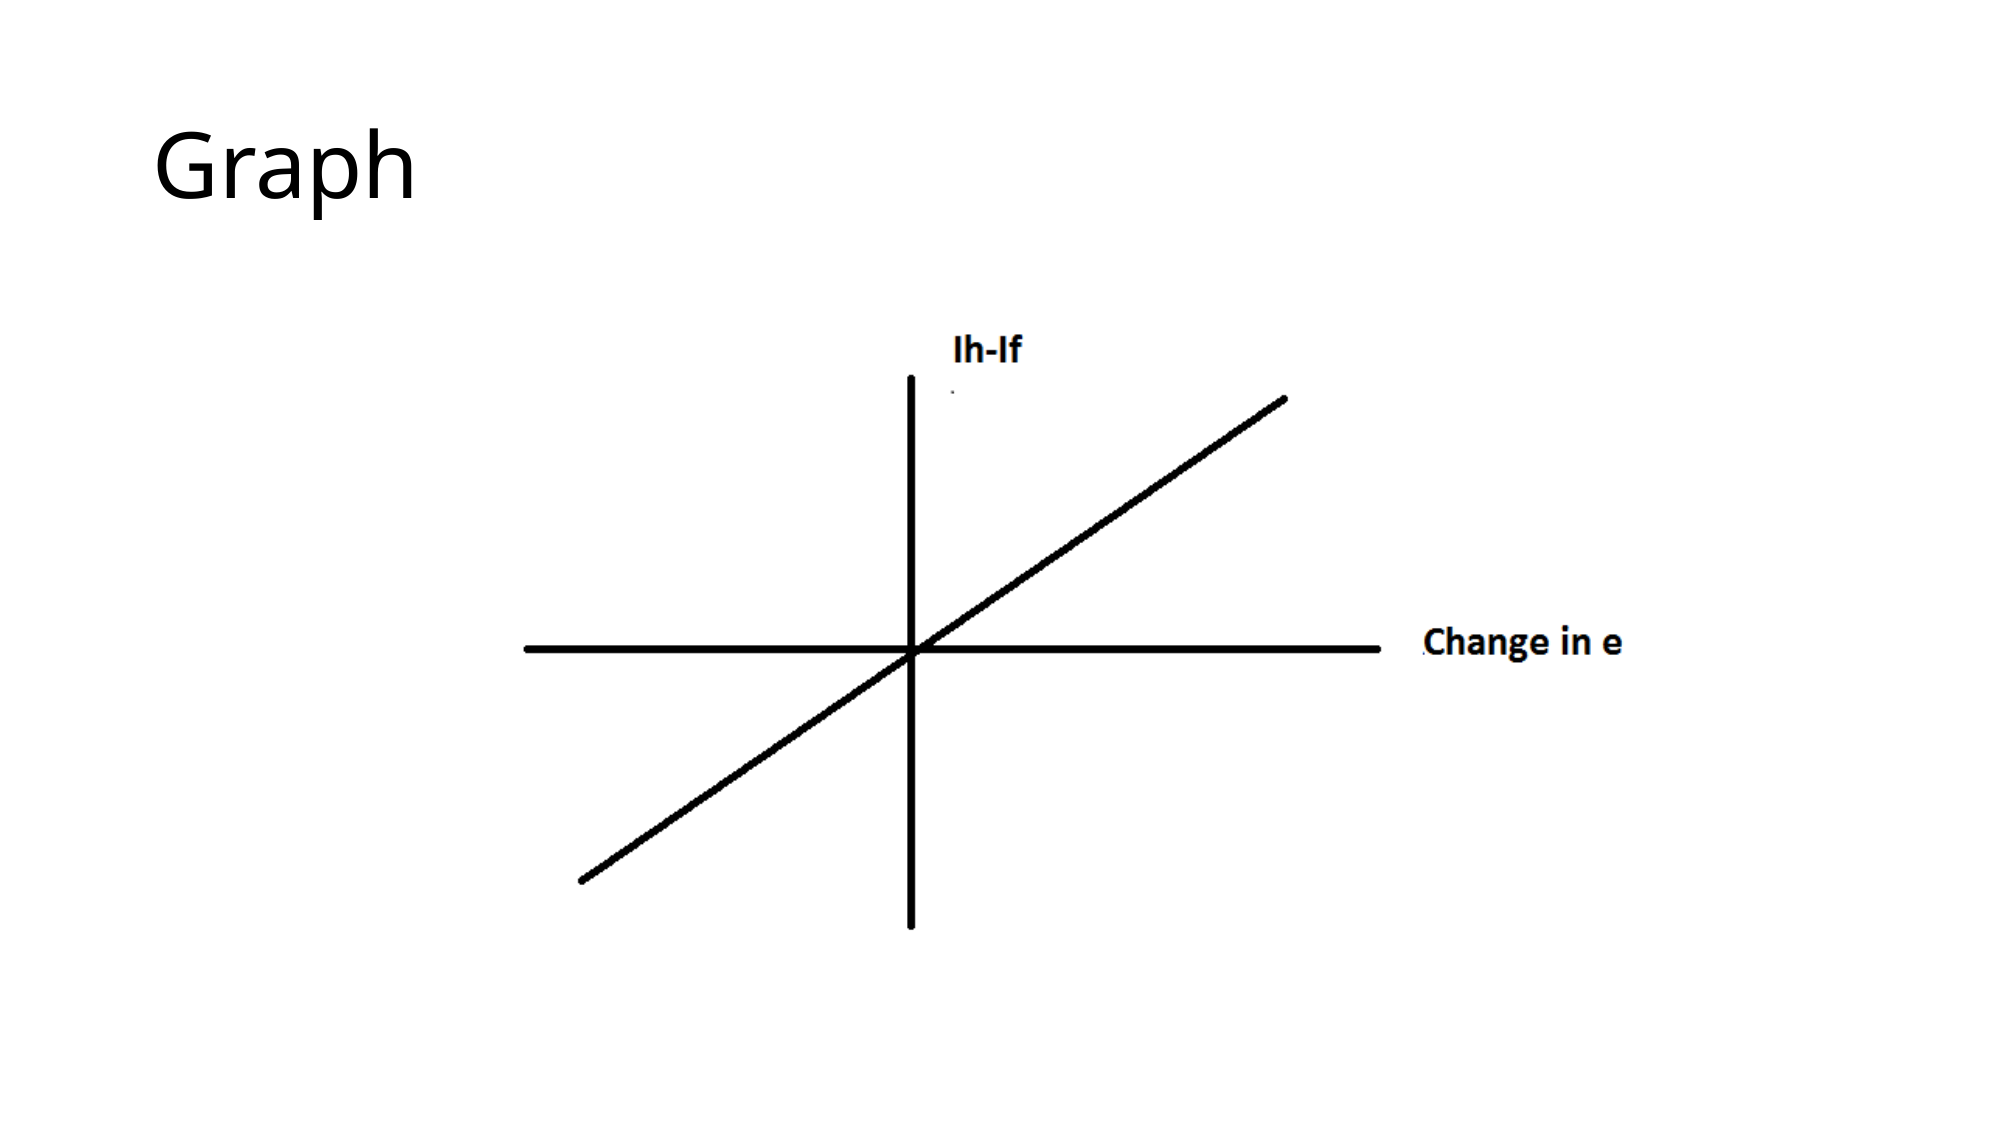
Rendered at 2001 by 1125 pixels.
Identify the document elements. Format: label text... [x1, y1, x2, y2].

title Graph [137, 59, 1863, 278]
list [364, 299, 1636, 1014]
